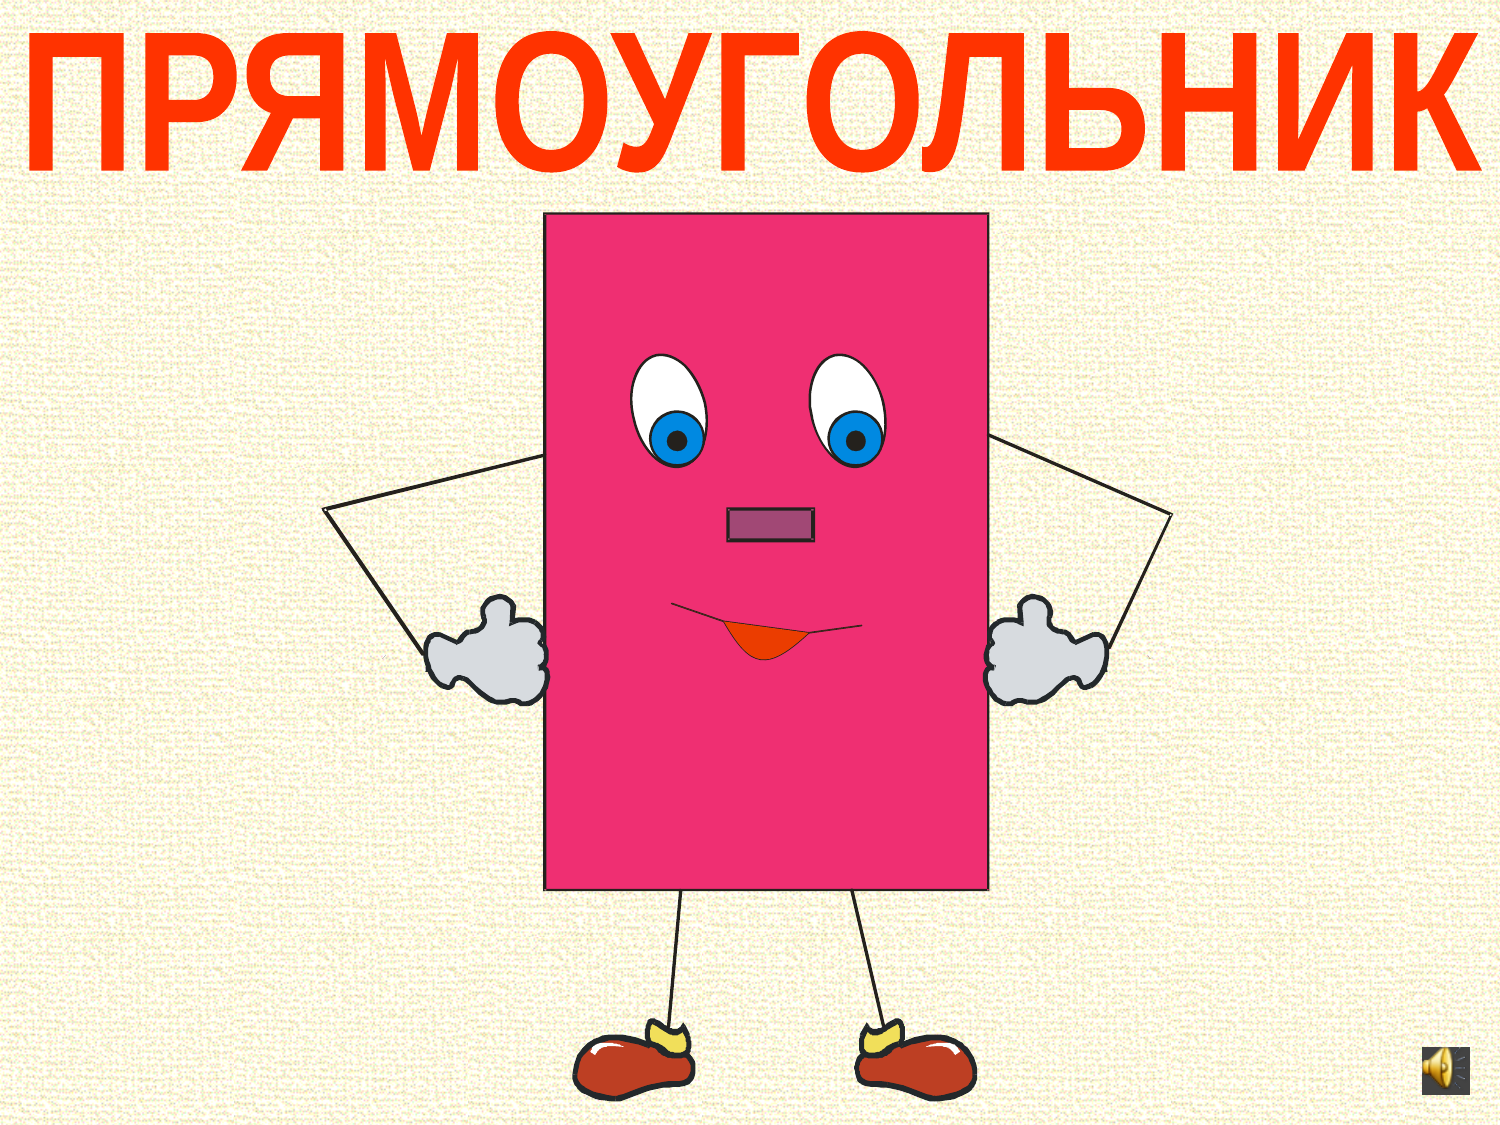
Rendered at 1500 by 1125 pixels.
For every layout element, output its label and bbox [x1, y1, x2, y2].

text_box [253, 210, 1176, 1104]
picture [0, 0, 1500, 1125]
